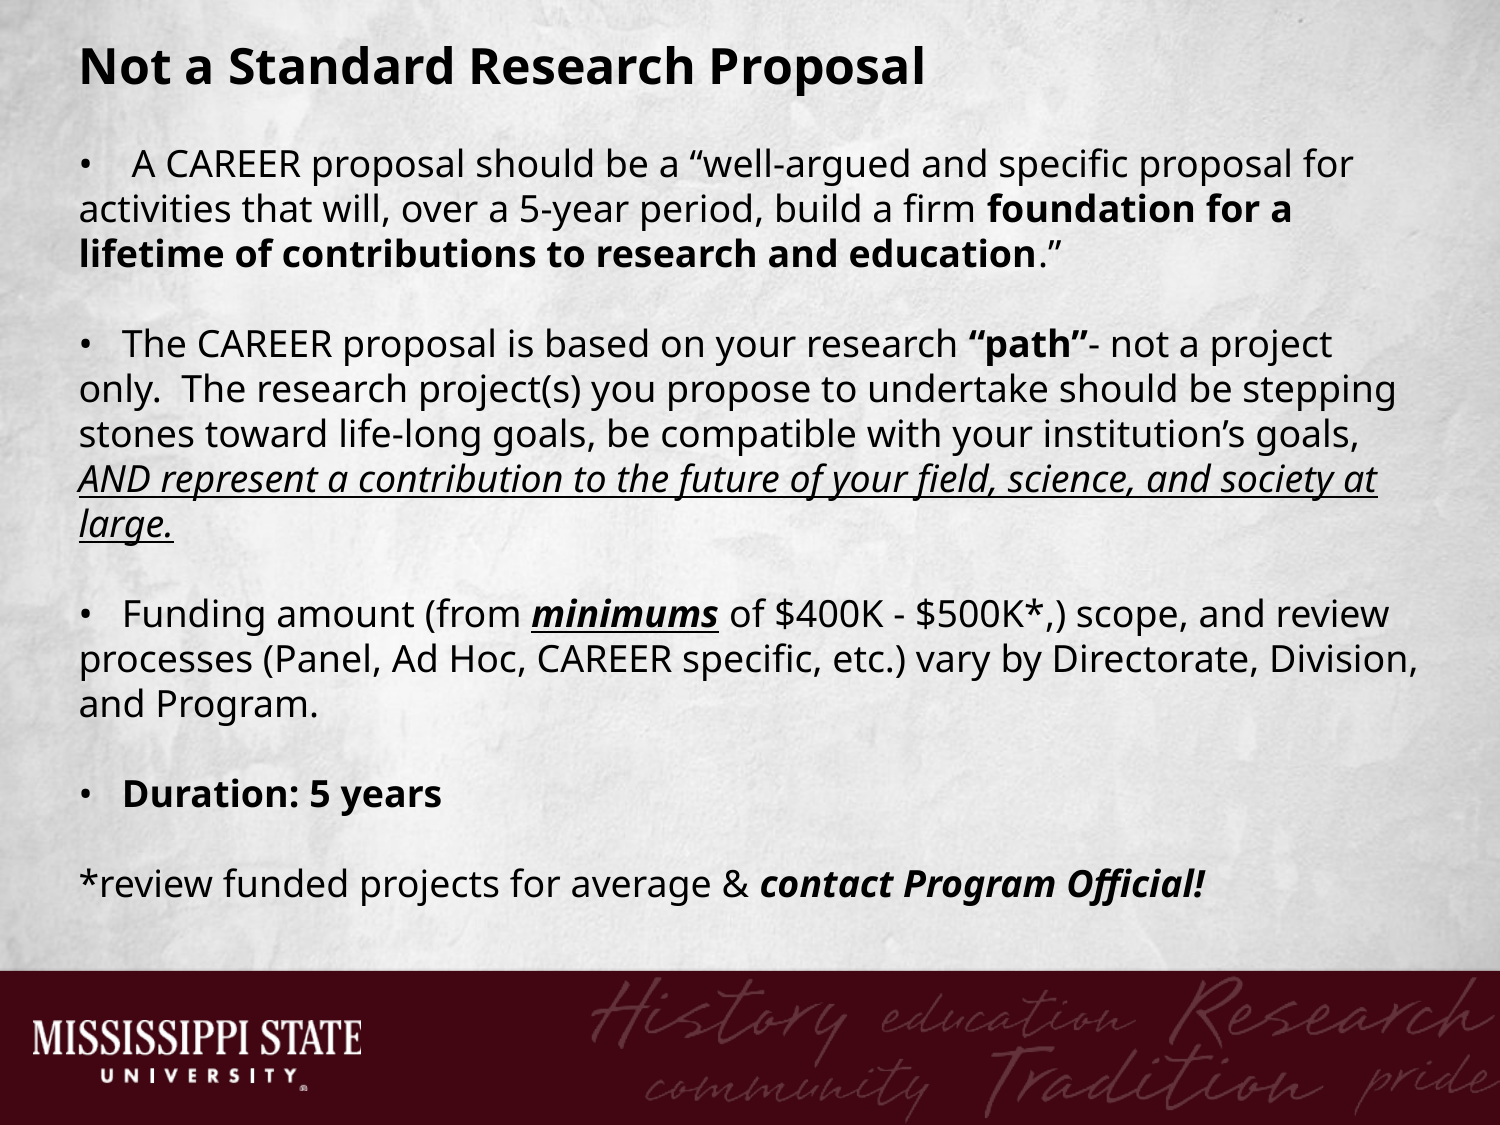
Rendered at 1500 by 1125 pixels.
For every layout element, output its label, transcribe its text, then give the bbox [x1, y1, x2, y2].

picture [587, 949, 1500, 1125]
text_box Not a Standard Research Proposal • A CAREER proposal should be a “well-argued and specific proposal for activities that will, over a 5-year period, build a firm foundation for a lifetime of contributions to research and education.” • The CAREER proposal is based on your research “path”- not a project only. The research project(s) you propose to undertake should be stepping stones toward life-long goals, be compatible with your institution’s goals, AND represent a contribution to the future of your field, science, and society at large. • Funding amount (from minimums of $400K - $500K*,) scope, and review processes (Panel, Ad Hoc, CAREER specific, etc.) vary by Directorate, Division, and Program. • Duration: 5 years *review funded projects for average & contact Program Official! [63, 27, 1436, 913]
